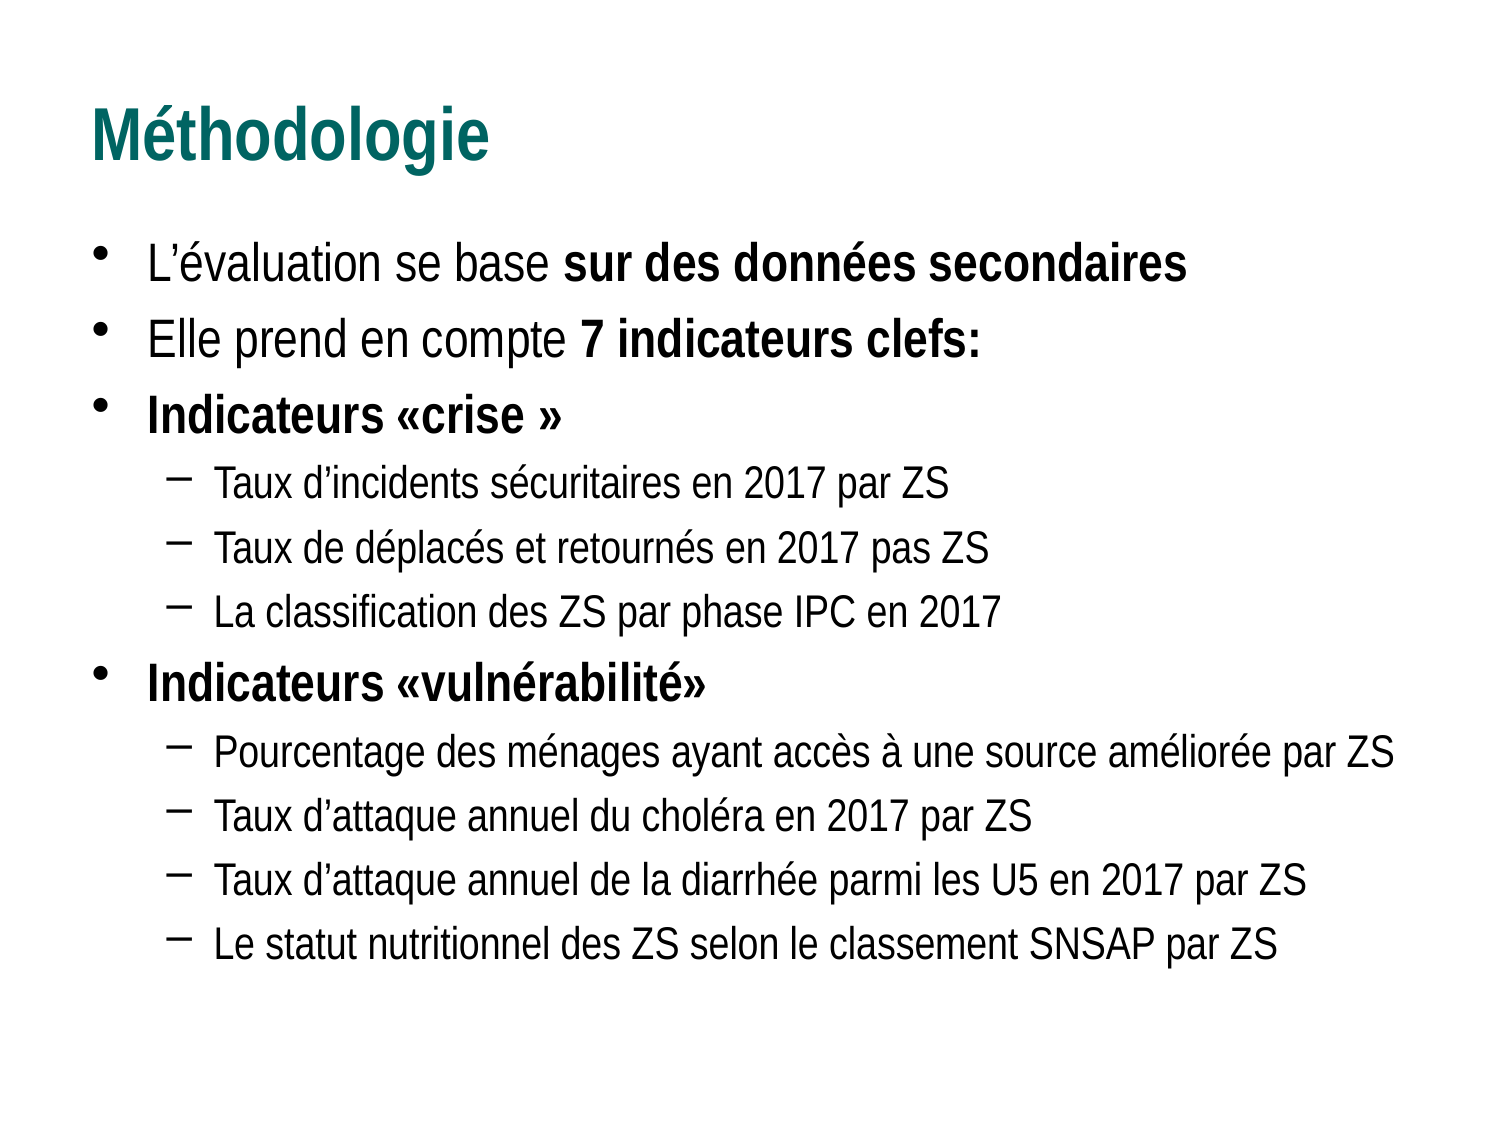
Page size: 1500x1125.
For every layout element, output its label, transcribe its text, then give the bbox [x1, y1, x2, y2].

title Méthodologie [76, 78, 1483, 220]
list L’évaluation se base sur des données secondaires Elle prend en compte 7 indicateurs clefs: Indicateurs «crise » Taux d’incidents sécuritaires en 2017 par ZS Taux de déplacés et retournés en 2017 pas ZS La classification des ZS par phase IPC en 2017 Indicateurs «vulnérabilité» Pourcentage des ménages ayant accès à une source améliorée par ZS Taux d’attaque annuel du choléra en 2017 par ZS Taux d’attaque annuel de la diarrhée parmi les U5 en 2017 par ZS Le statut nutritionnel des ZS selon le classement SNSAP par ZS [76, 219, 1424, 965]
